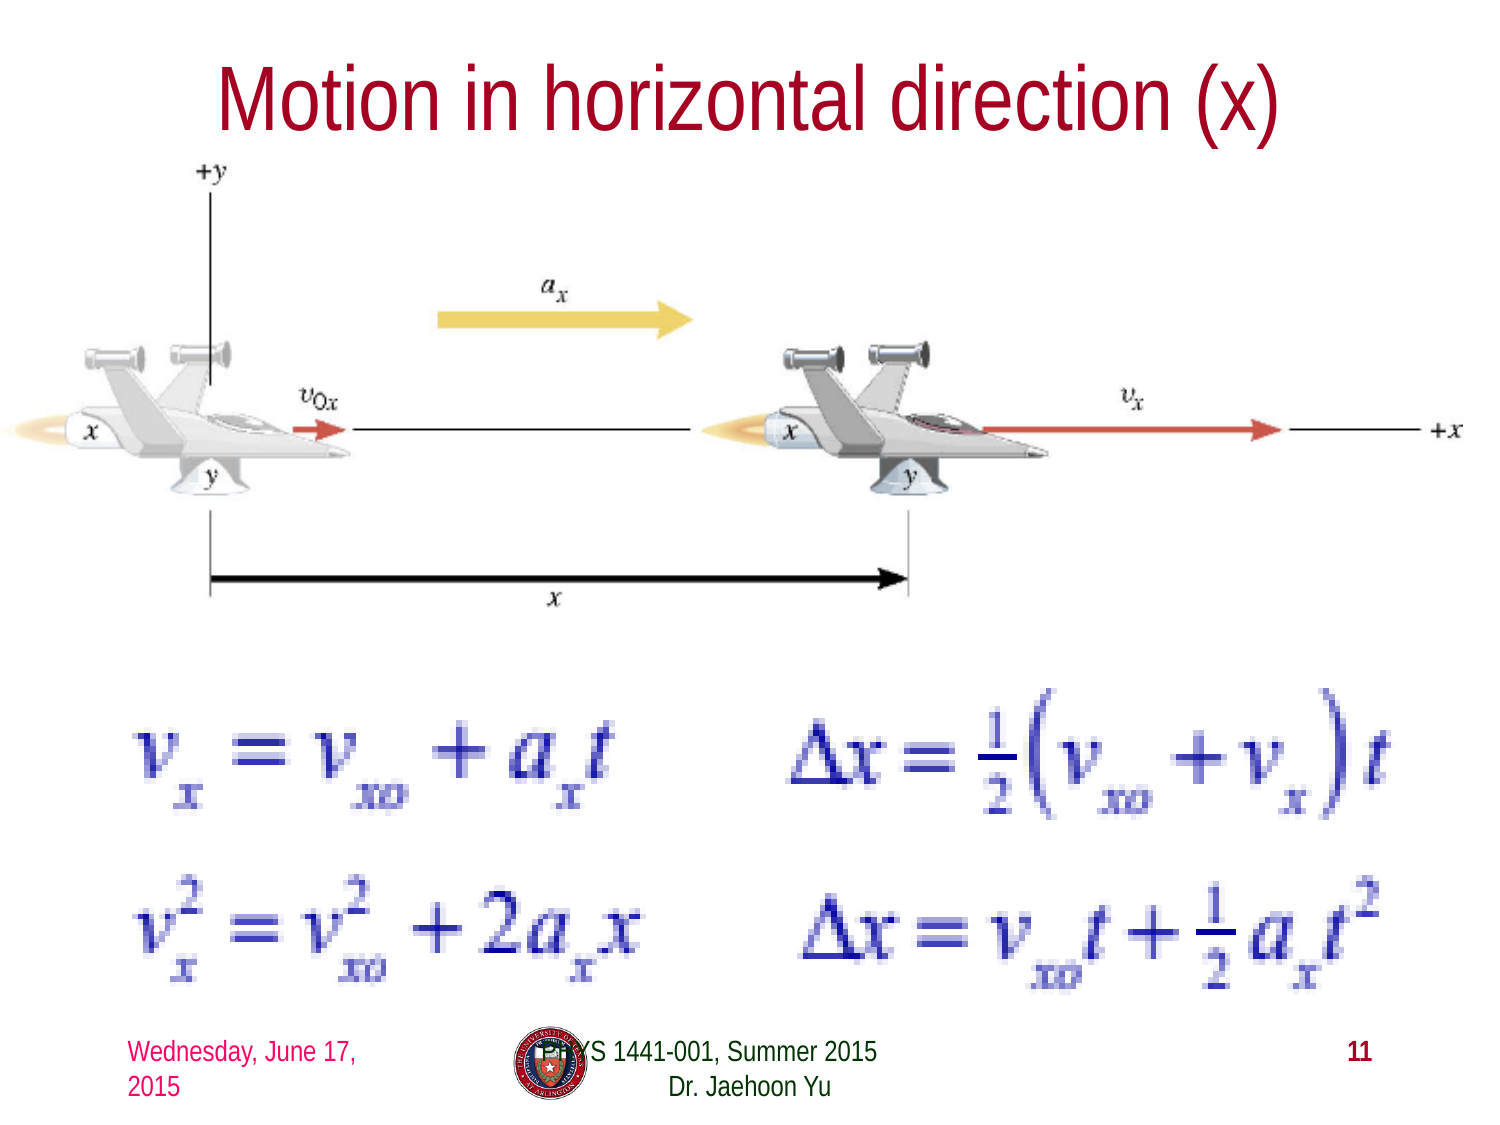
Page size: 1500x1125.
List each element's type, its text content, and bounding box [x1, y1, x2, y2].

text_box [121, 670, 622, 817]
title Motion in horizontal direction (x) [112, 0, 1388, 150]
picture [0, 152, 1463, 613]
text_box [786, 846, 1392, 996]
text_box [774, 671, 1398, 828]
slide_number 11 [1074, 1024, 1388, 1101]
footer PHYS 1441-001, Summer 2015 Dr. Jaehoon Yu [512, 1024, 988, 1101]
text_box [122, 846, 647, 989]
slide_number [112, 1024, 426, 1101]
